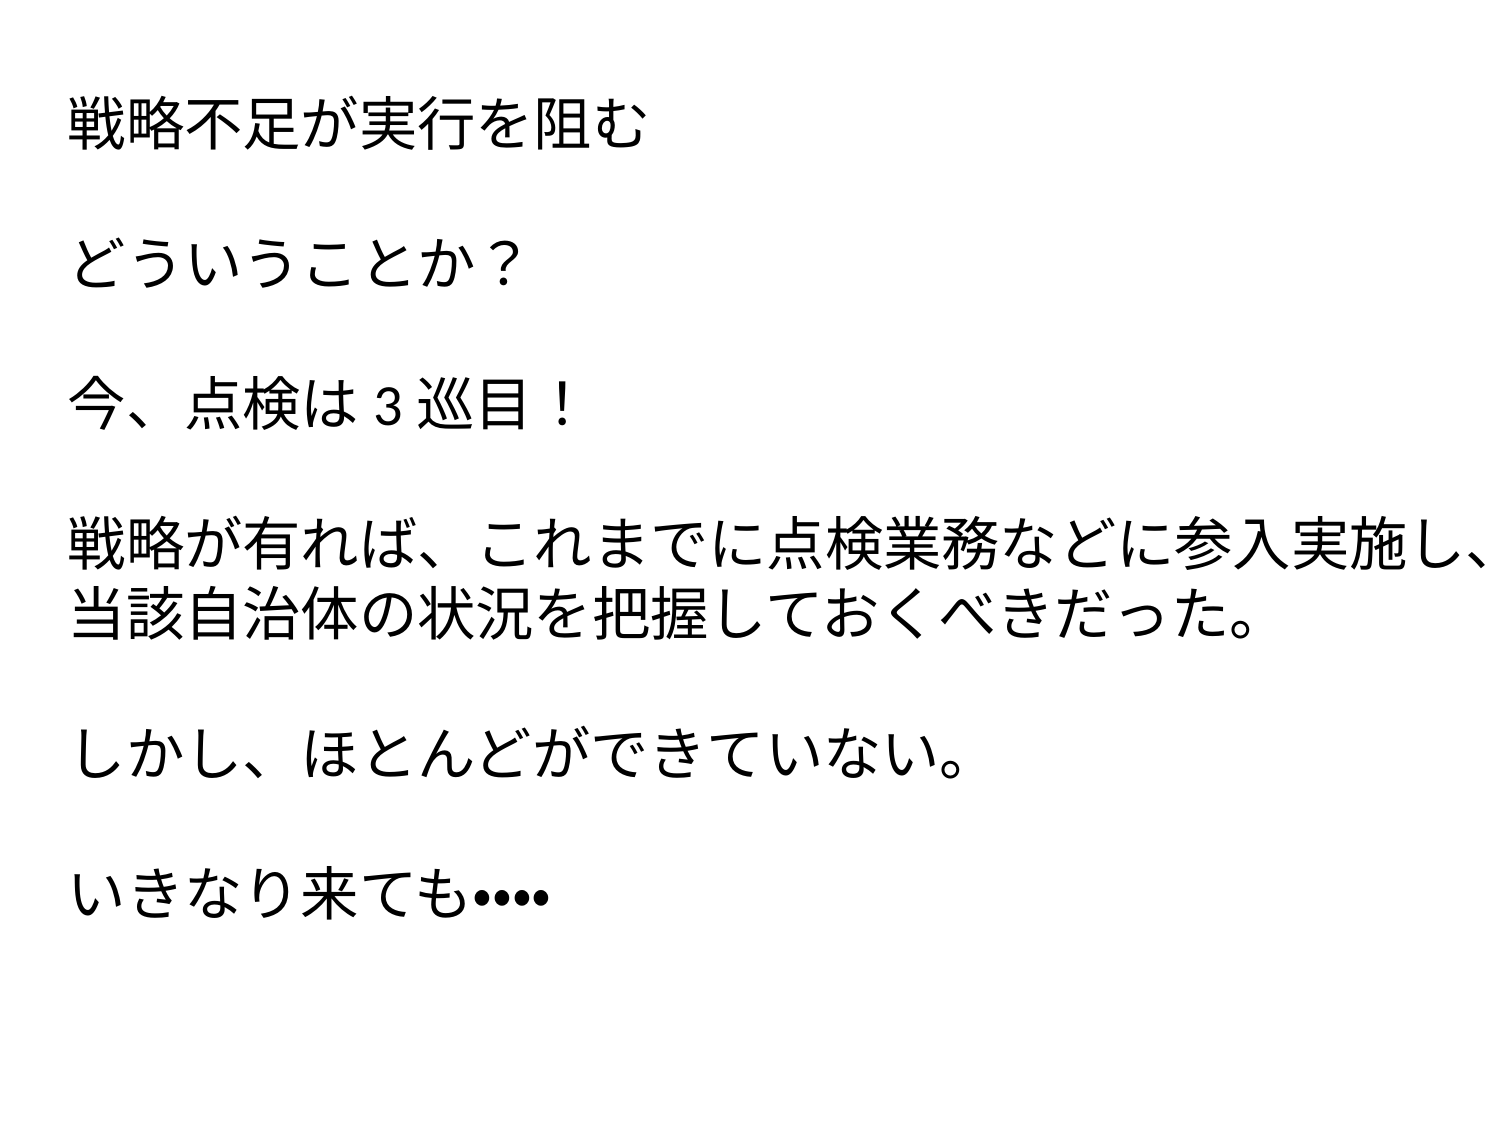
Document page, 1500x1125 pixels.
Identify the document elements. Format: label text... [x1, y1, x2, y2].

text_box 戦略不足が実行を阻む どういうことか？ 今、点検は3巡目！ 戦略が有れば、これまでに点検業務などに参入実施し、 当該自治体の状況を把握しておくべきだった。 しかし、ほとんどができていない。 いきなり来ても・・・・ [53, 80, 1500, 1056]
